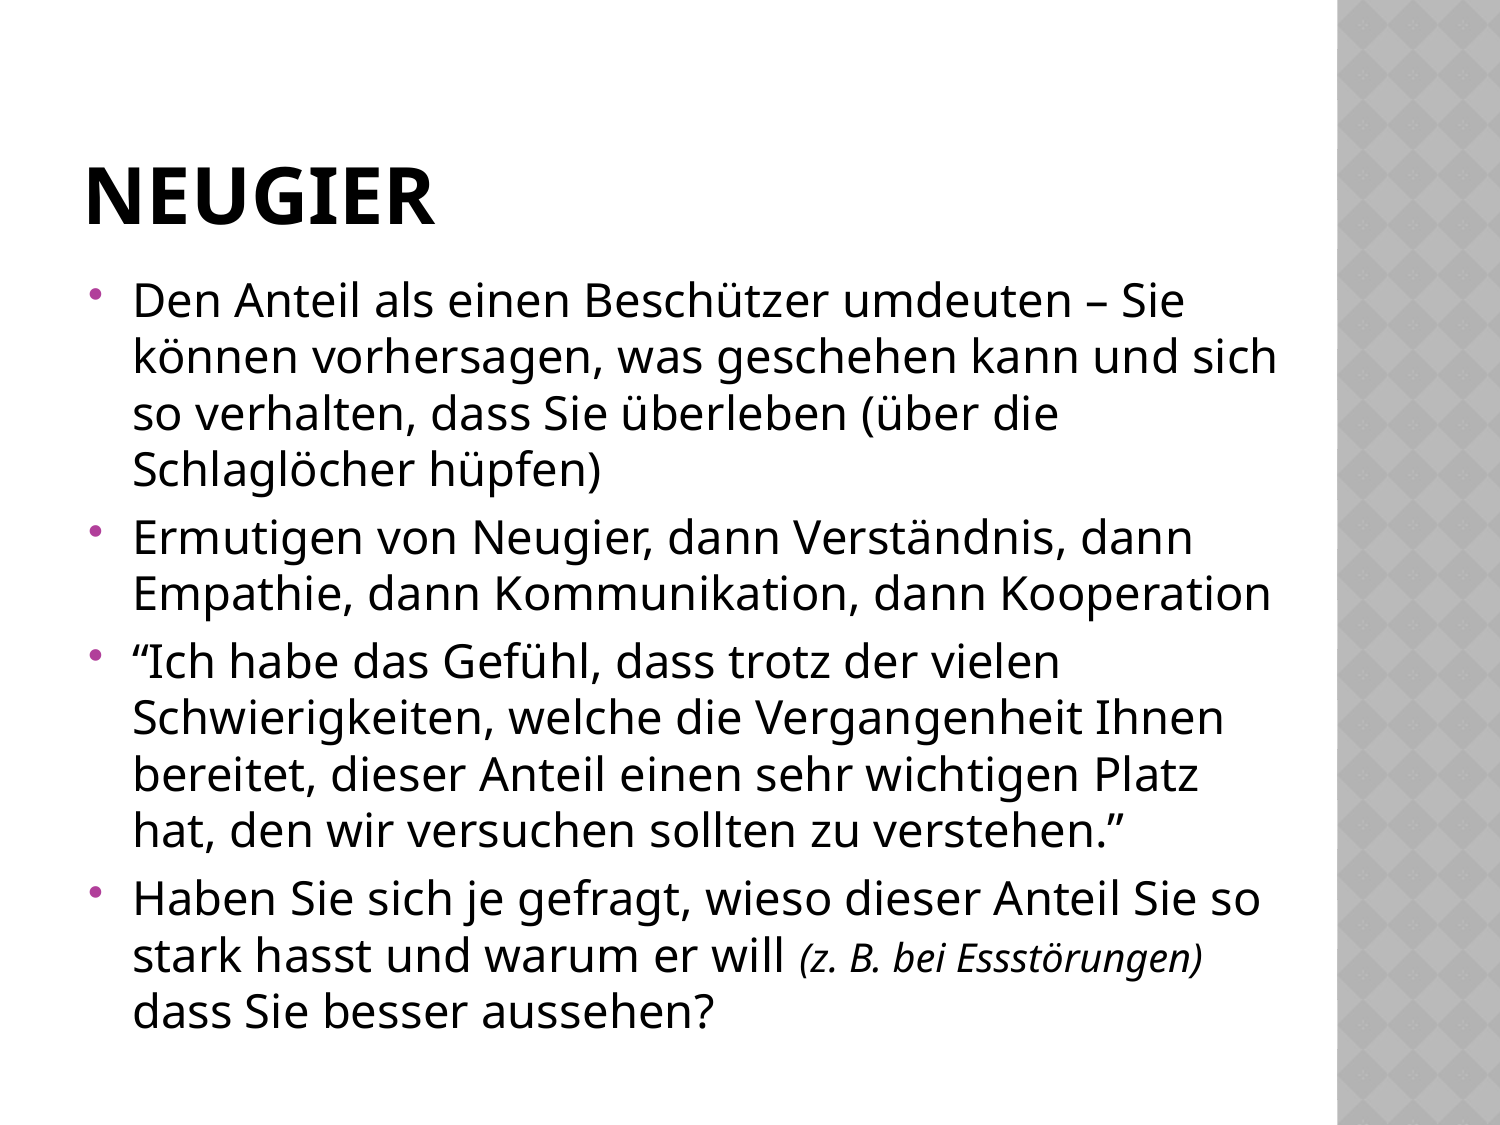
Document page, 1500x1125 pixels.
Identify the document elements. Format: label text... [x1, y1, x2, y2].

title Neugier [75, 52, 1263, 240]
list Den Anteil als einen Beschützer umdeuten – Sie können vorhersagen, was geschehen kann und sich so verhalten, dass Sie überleben (über die Schlaglöcher hüpfen) Ermutigen von Neugier, dann Verständnis, dann Empathie, dann Kommunikation, dann Kooperation “Ich habe das Gefühl, dass trotz der vielen Schwierigkeiten, welche die Vergangenheit Ihnen bereitet, dieser Anteil einen sehr wichtigen Platz hat, den wir versuchen sollten zu verstehen.” Haben Sie sich je gefragt, wieso dieser Anteil Sie so stark hasst und warum er will (z. B. bei Essstörungen) dass Sie besser aussehen? [75, 262, 1300, 1062]
